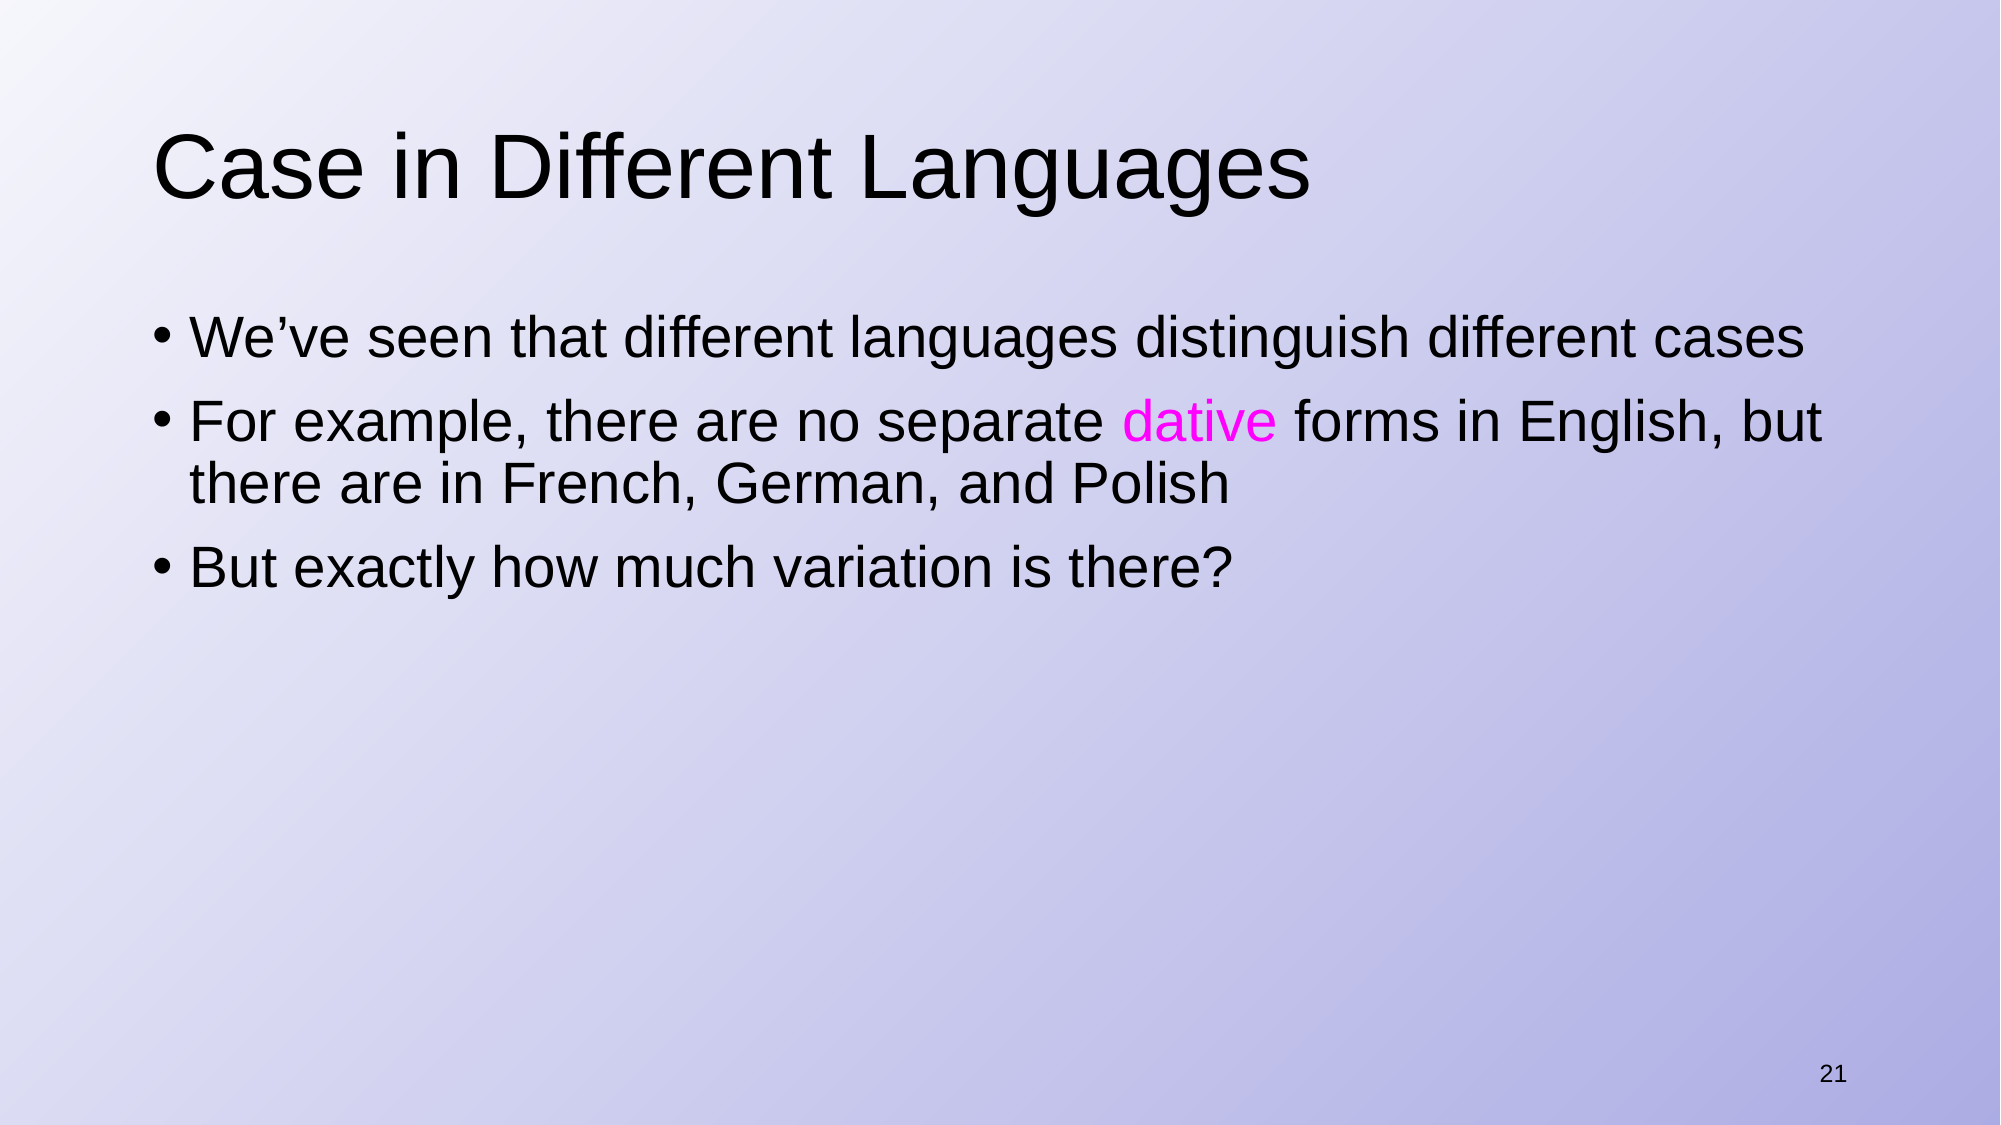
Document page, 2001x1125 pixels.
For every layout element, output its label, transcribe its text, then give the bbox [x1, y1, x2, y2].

list We’ve seen that different languages distinguish different cases For example, there are no separate dative forms in English, but there are in French, German, and Polish But exactly how much variation is there? [137, 299, 1863, 1014]
title Case in Different Languages [137, 59, 1863, 278]
slide_number 21 [1412, 1042, 1863, 1103]
